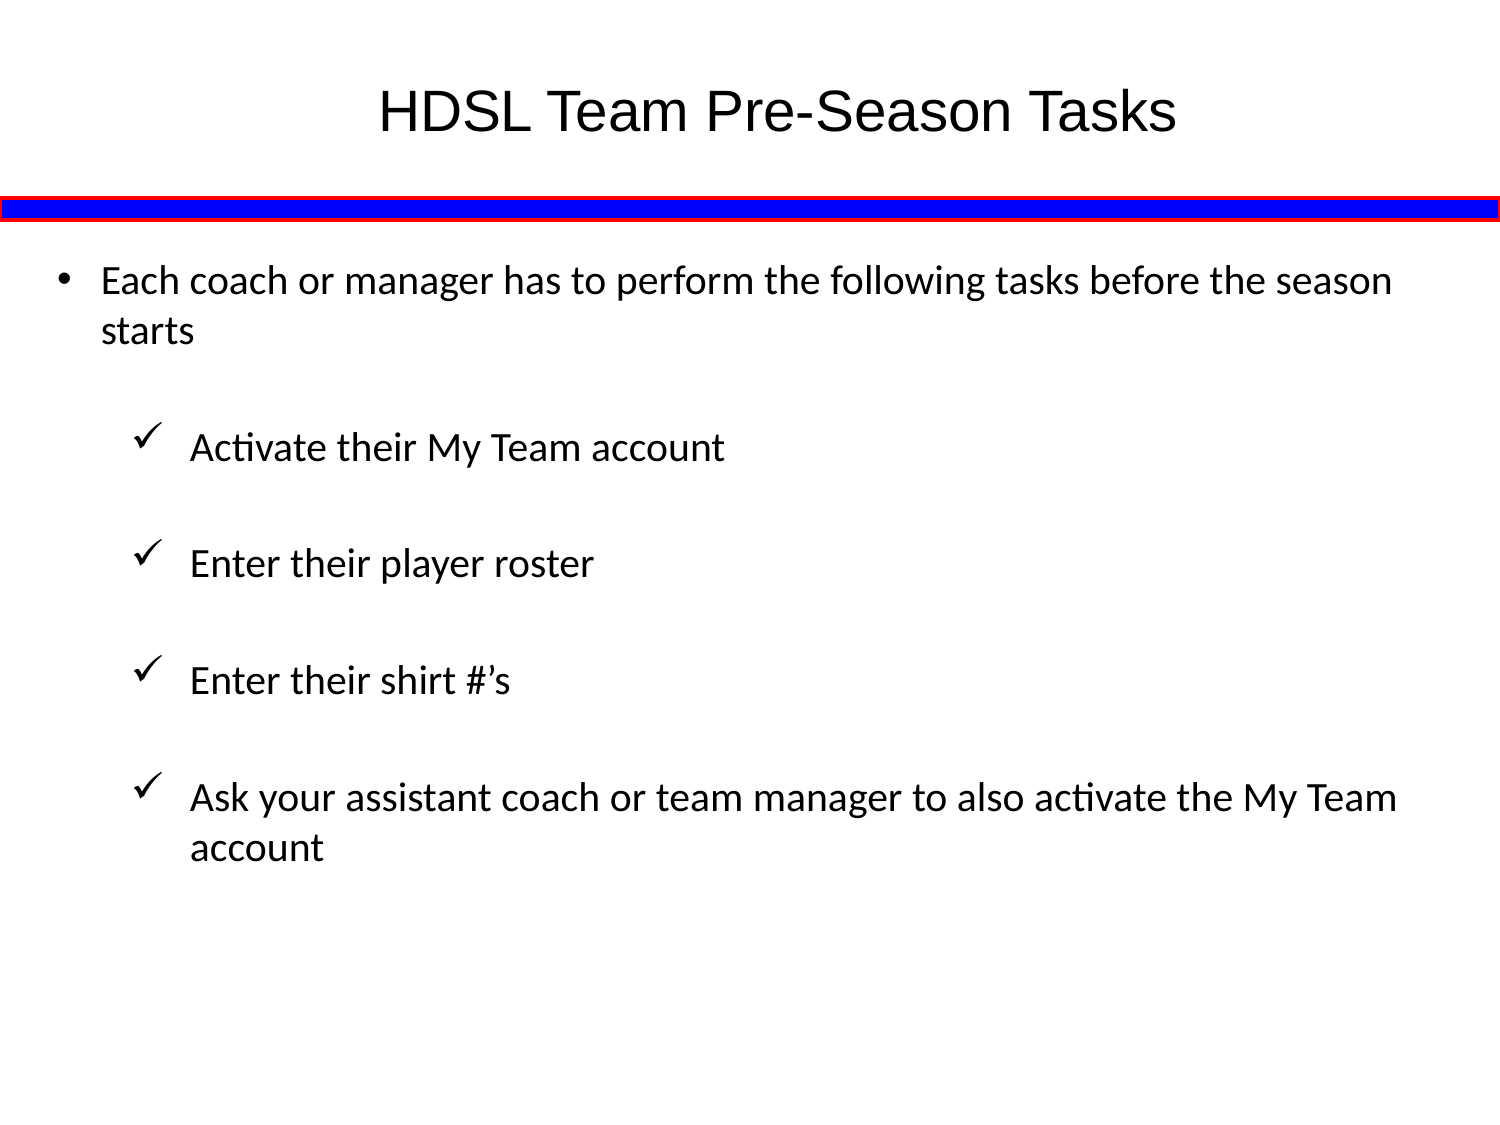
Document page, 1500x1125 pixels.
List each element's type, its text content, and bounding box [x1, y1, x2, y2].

subtitle Each coach or manager has to perform the following tasks before the season starts Activate their My Team account Enter their player roster Enter their shirt #’s Ask your assistant coach or team manager to also activate the My Team account [42, 245, 1479, 1100]
text_box [0, 196, 1500, 222]
text_box HDSL Team Pre-Season Tasks [363, 65, 1500, 151]
